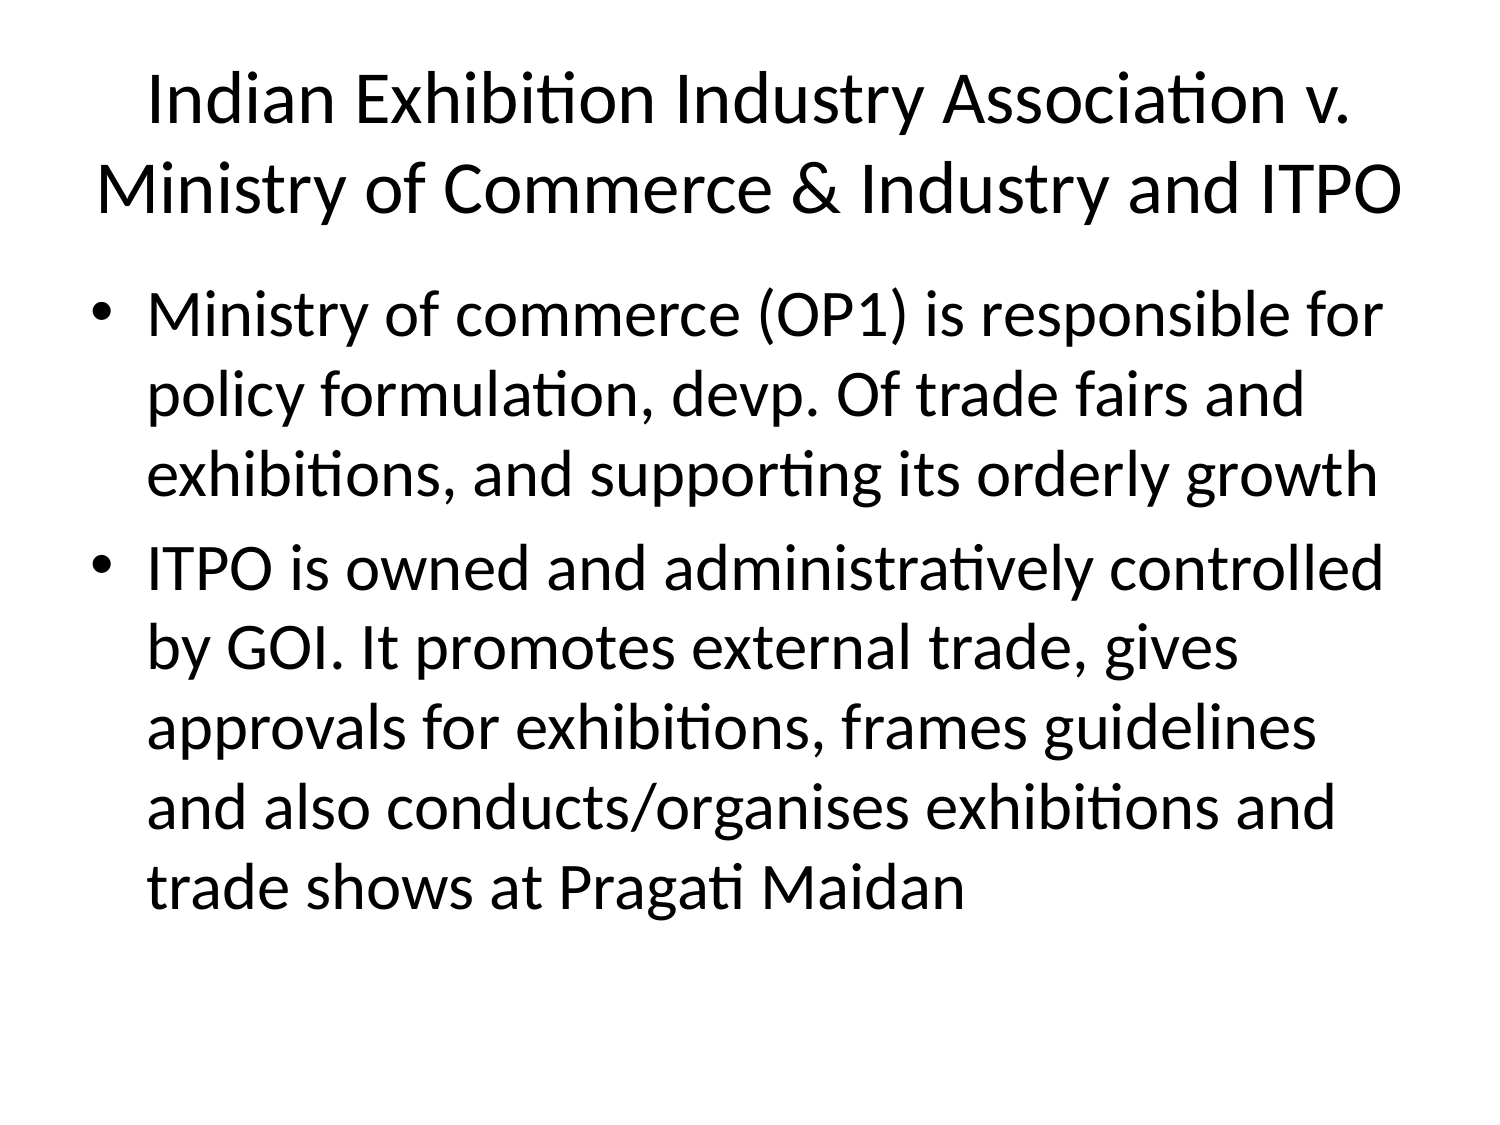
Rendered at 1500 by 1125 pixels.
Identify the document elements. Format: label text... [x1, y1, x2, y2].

list Ministry of commerce (OP1) is responsible for policy formulation, devp. Of trade fairs and exhibitions, and supporting its orderly growth ITPO is owned and administratively controlled by GOI. It promotes external trade, gives approvals for exhibitions, frames guidelines and also conducts/organises exhibitions and trade shows at Pragati Maidan [75, 262, 1425, 1005]
title Indian Exhibition Industry Association v. Ministry of Commerce & Industry and ITPO [75, 45, 1425, 233]
